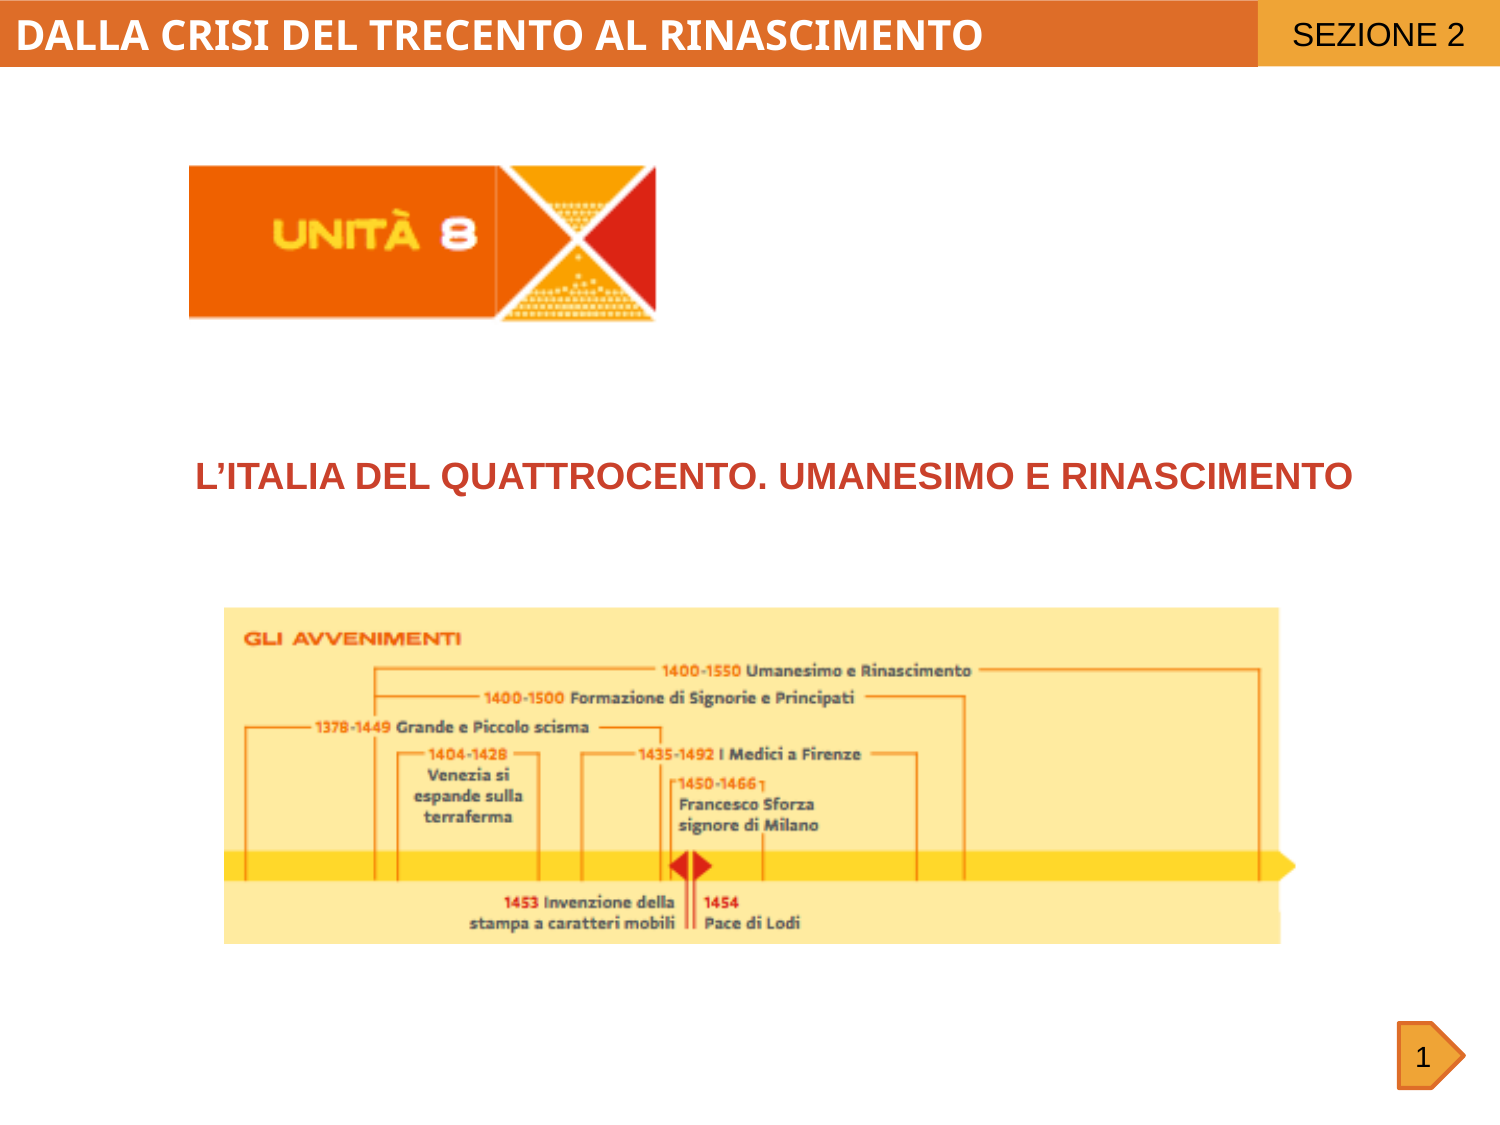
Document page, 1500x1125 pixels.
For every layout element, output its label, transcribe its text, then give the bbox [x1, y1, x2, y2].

text_box SEZIONE 2 [1256, 0, 1500, 68]
text_box 1 [1396, 1021, 1466, 1091]
picture [189, 164, 659, 326]
text_box L’ITALIA DEL QUATTROCENTO. UMANESIMO E RINASCIMENTO [137, 381, 1413, 528]
text_box DALLA CRISI DEL TRECENTO AL RINASCIMENTO [0, 0, 1260, 69]
picture [224, 605, 1299, 944]
text_box [112, 397, 1388, 544]
